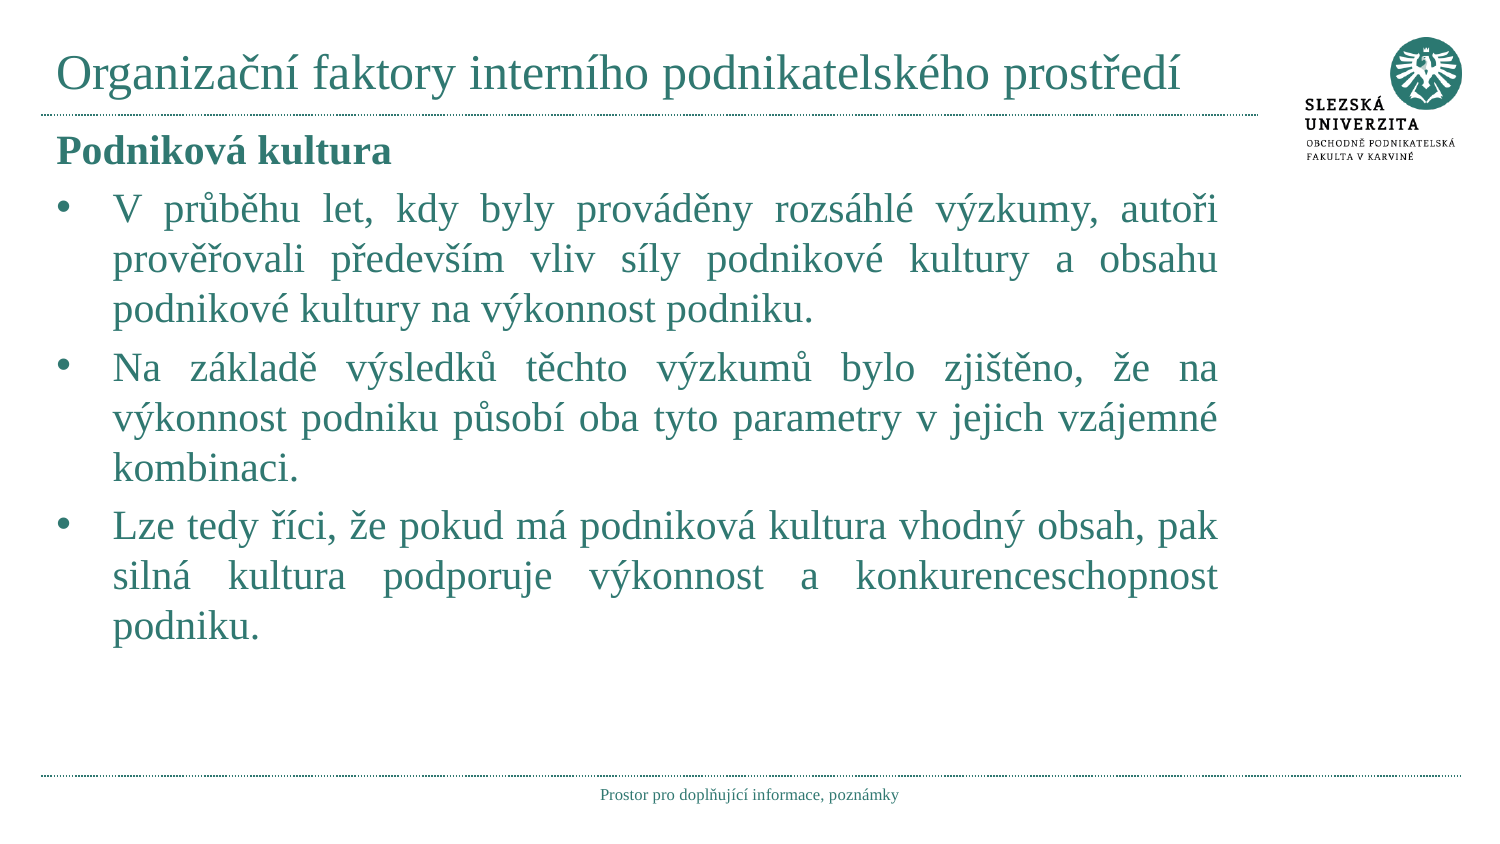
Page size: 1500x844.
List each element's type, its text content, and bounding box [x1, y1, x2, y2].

text_box Podniková kultura V průběhu let, kdy byly prováděny rozsáhlé výzkumy, autoři prověřovali především vliv síly podnikové kultury a obsahu podnikové kultury na výkonnost podniku. Na základě výsledků těchto výzkumů bylo zjištěno, že na výkonnost podniku působí oba tyto parametry v jejich vzájemné kombinaci. Lze tedy říci, že pokud má podniková kultura vhodný obsah, pak silná kultura podporuje výkonnost a konkurenceschopnost podniku. [41, 116, 1235, 624]
picture [1305, 37, 1462, 160]
title Organizační faktory interního podnikatelského prostředí [41, 32, 1247, 116]
text_box Prostor pro doplňující informace, poznámky [442, 776, 1058, 811]
